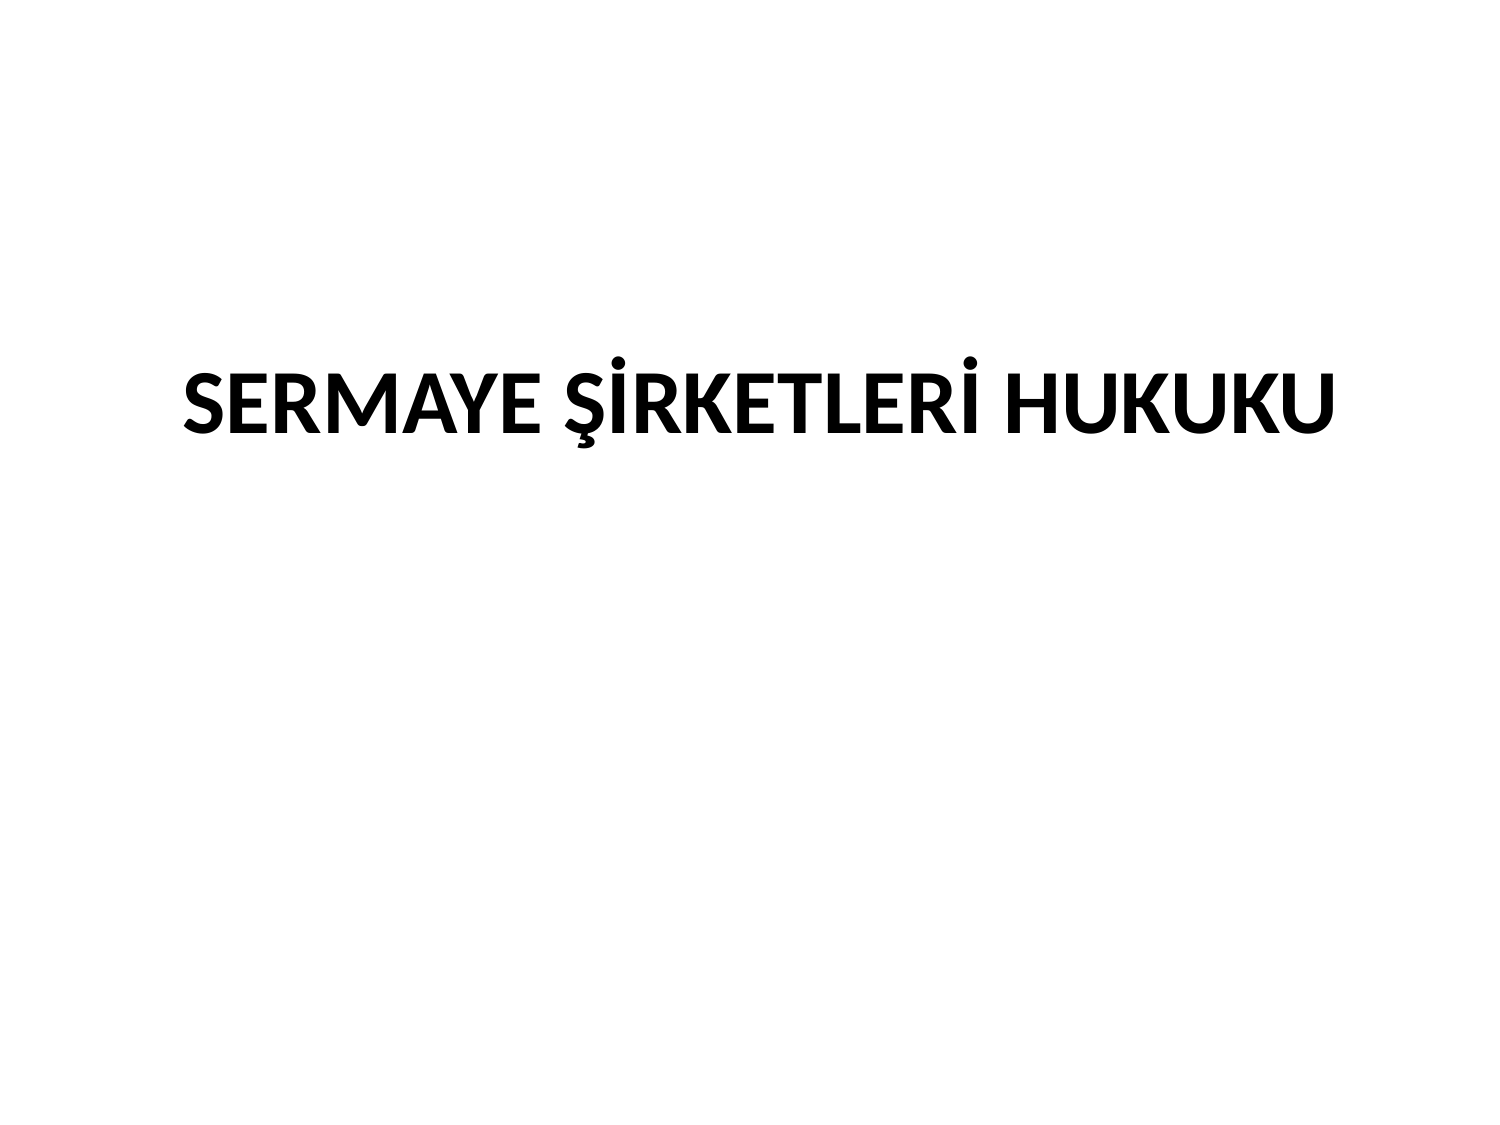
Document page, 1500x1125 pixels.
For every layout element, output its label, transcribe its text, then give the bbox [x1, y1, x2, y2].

title SERMAYE ŞİRKETLERİ HUKUKU [112, 137, 1412, 657]
